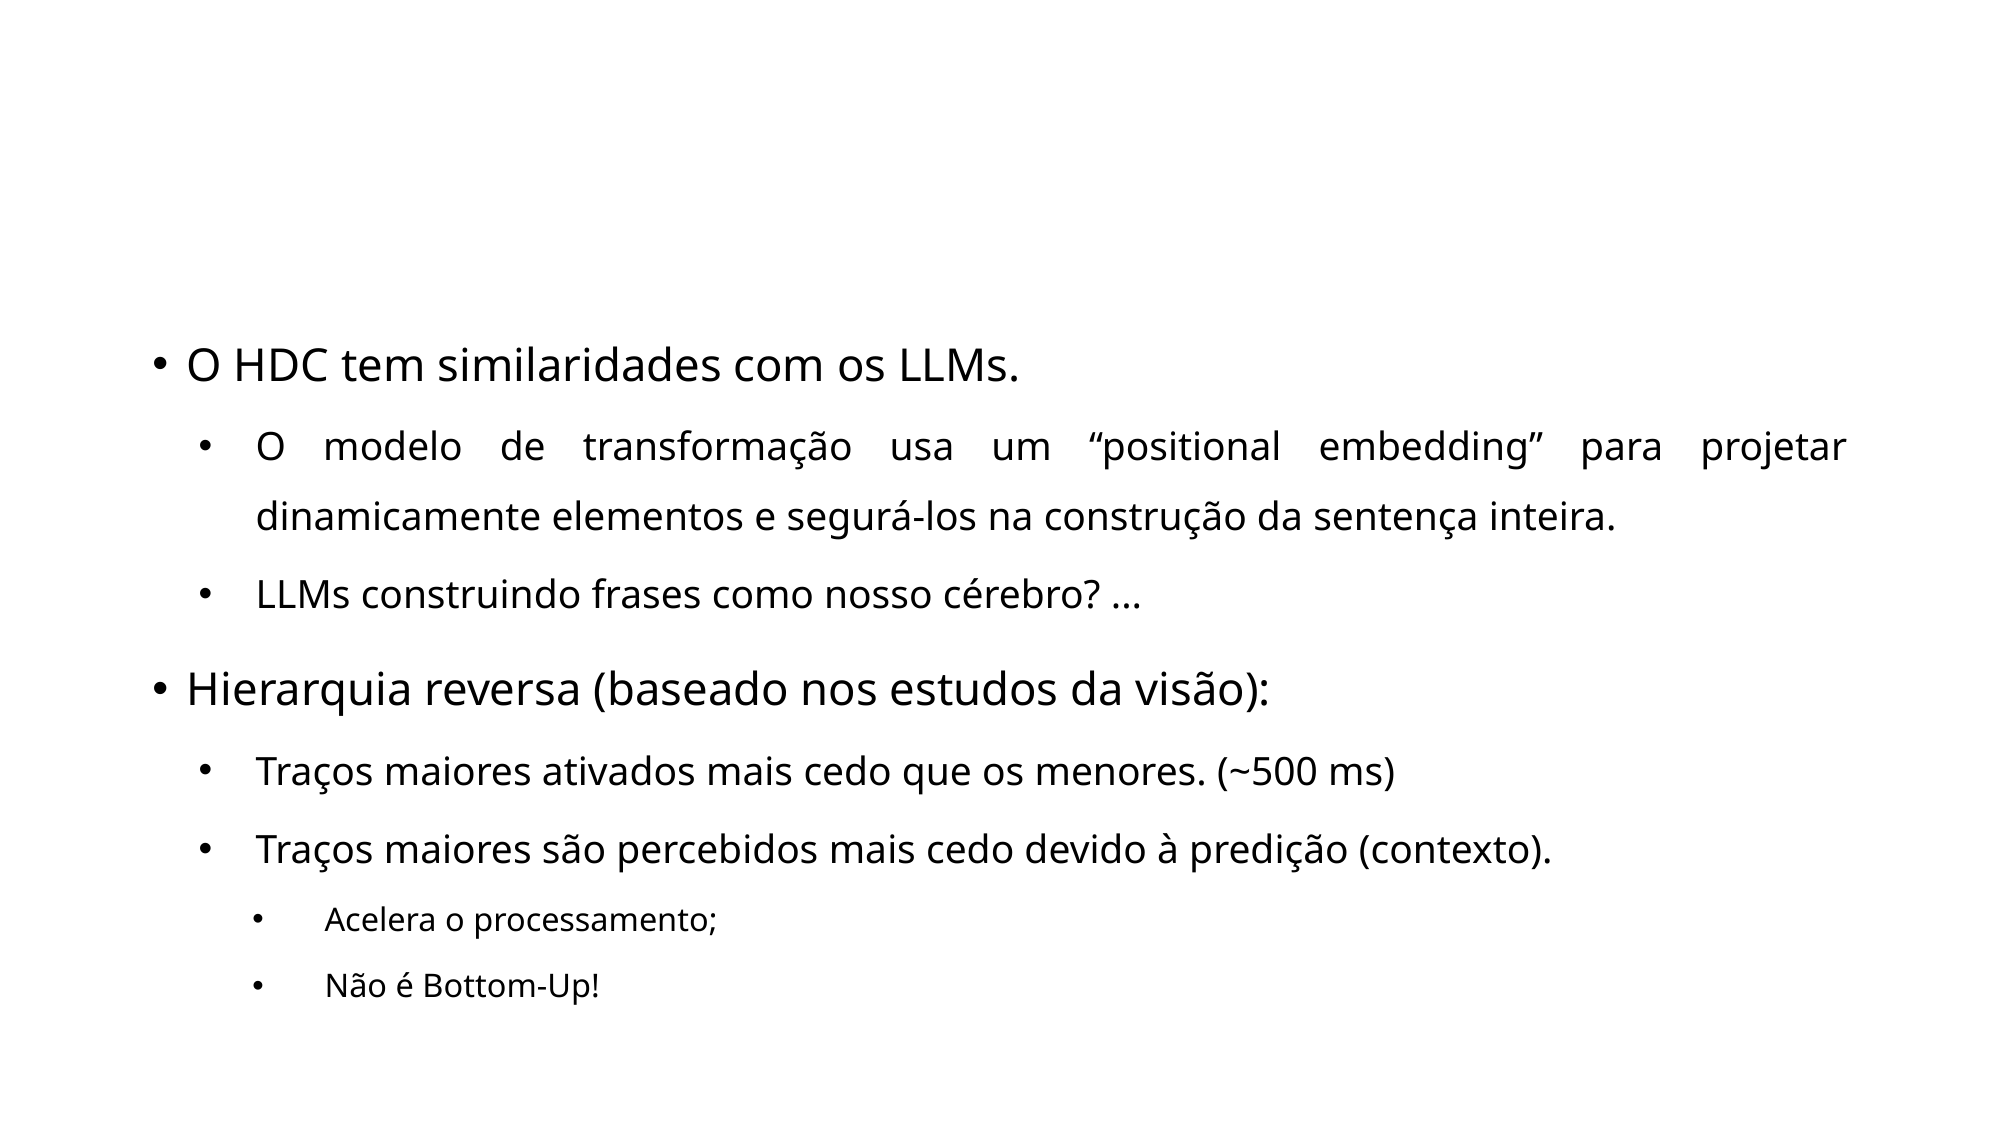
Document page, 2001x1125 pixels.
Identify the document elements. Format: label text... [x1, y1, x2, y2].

list O HDC tem similaridades com os LLMs. O modelo de transformação usa um “positional embedding” para projetar dinamicamente elementos e segurá-los na construção da sentença inteira. LLMs construindo frases como nosso cérebro? ... Hierarquia reversa (baseado nos estudos da visão): Traços maiores ativados mais cedo que os menores. (~500 ms) Traços maiores são percebidos mais cedo devido à predição (contexto). Acelera o processamento; Não é Bottom-Up! [137, 299, 1863, 1014]
